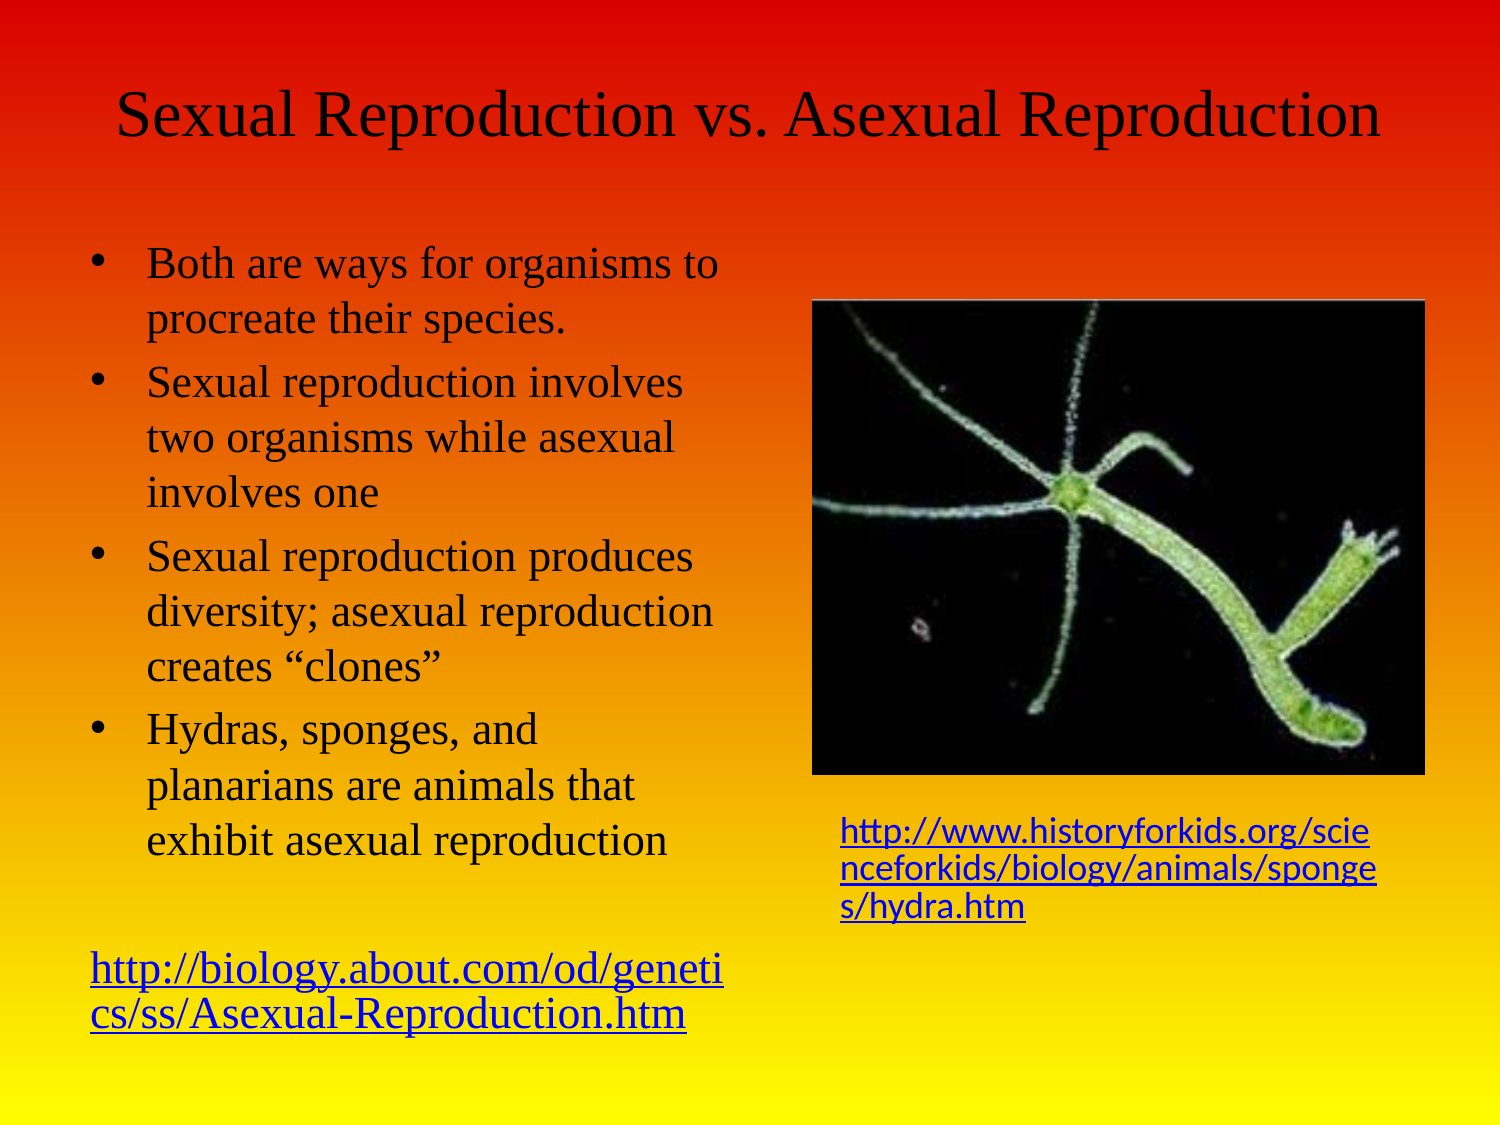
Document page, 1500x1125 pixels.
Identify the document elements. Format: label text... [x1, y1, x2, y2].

title Sexual Reproduction vs. Asexual Reproduction [75, 45, 1425, 175]
picture [812, 299, 1426, 776]
text_box http://www.historyforkids.org/scienceforkids/biology/animals/sponges/hydra.htm [825, 798, 1400, 859]
list Both are ways for organisms to procreate their species. Sexual reproduction involves two organisms while asexual involves one Sexual reproduction produces diversity; asexual reproduction creates “clones” Hydras, sponges, and planarians are animals that exhibit asexual reproduction http://biology.about.com/od/genetics/ss/Asexual-Reproduction.htm [75, 224, 750, 1005]
